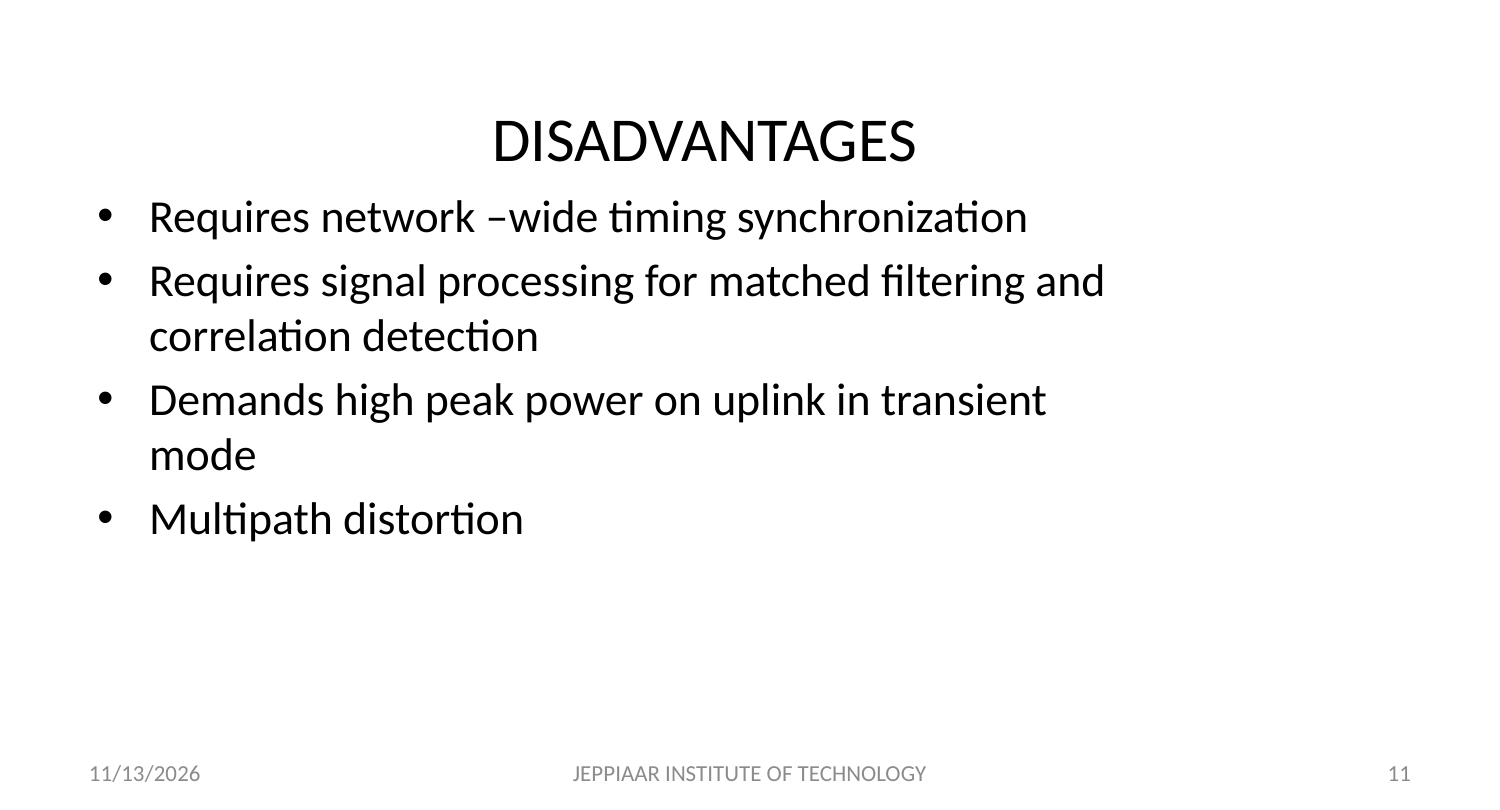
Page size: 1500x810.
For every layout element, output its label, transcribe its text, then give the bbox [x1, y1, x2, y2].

slide_number 11 [1074, 750, 1425, 794]
list Requires network –wide timing synchronization Requires signal processing for matched filtering and correlation detection Demands high peak power on uplink in transient mode Multipath distortion [83, 180, 1141, 714]
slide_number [75, 750, 425, 794]
title DISADVANTAGES [83, 56, 1141, 180]
footer JEPPIAAR INSTITUTE OF TECHNOLOGY [512, 750, 988, 794]
